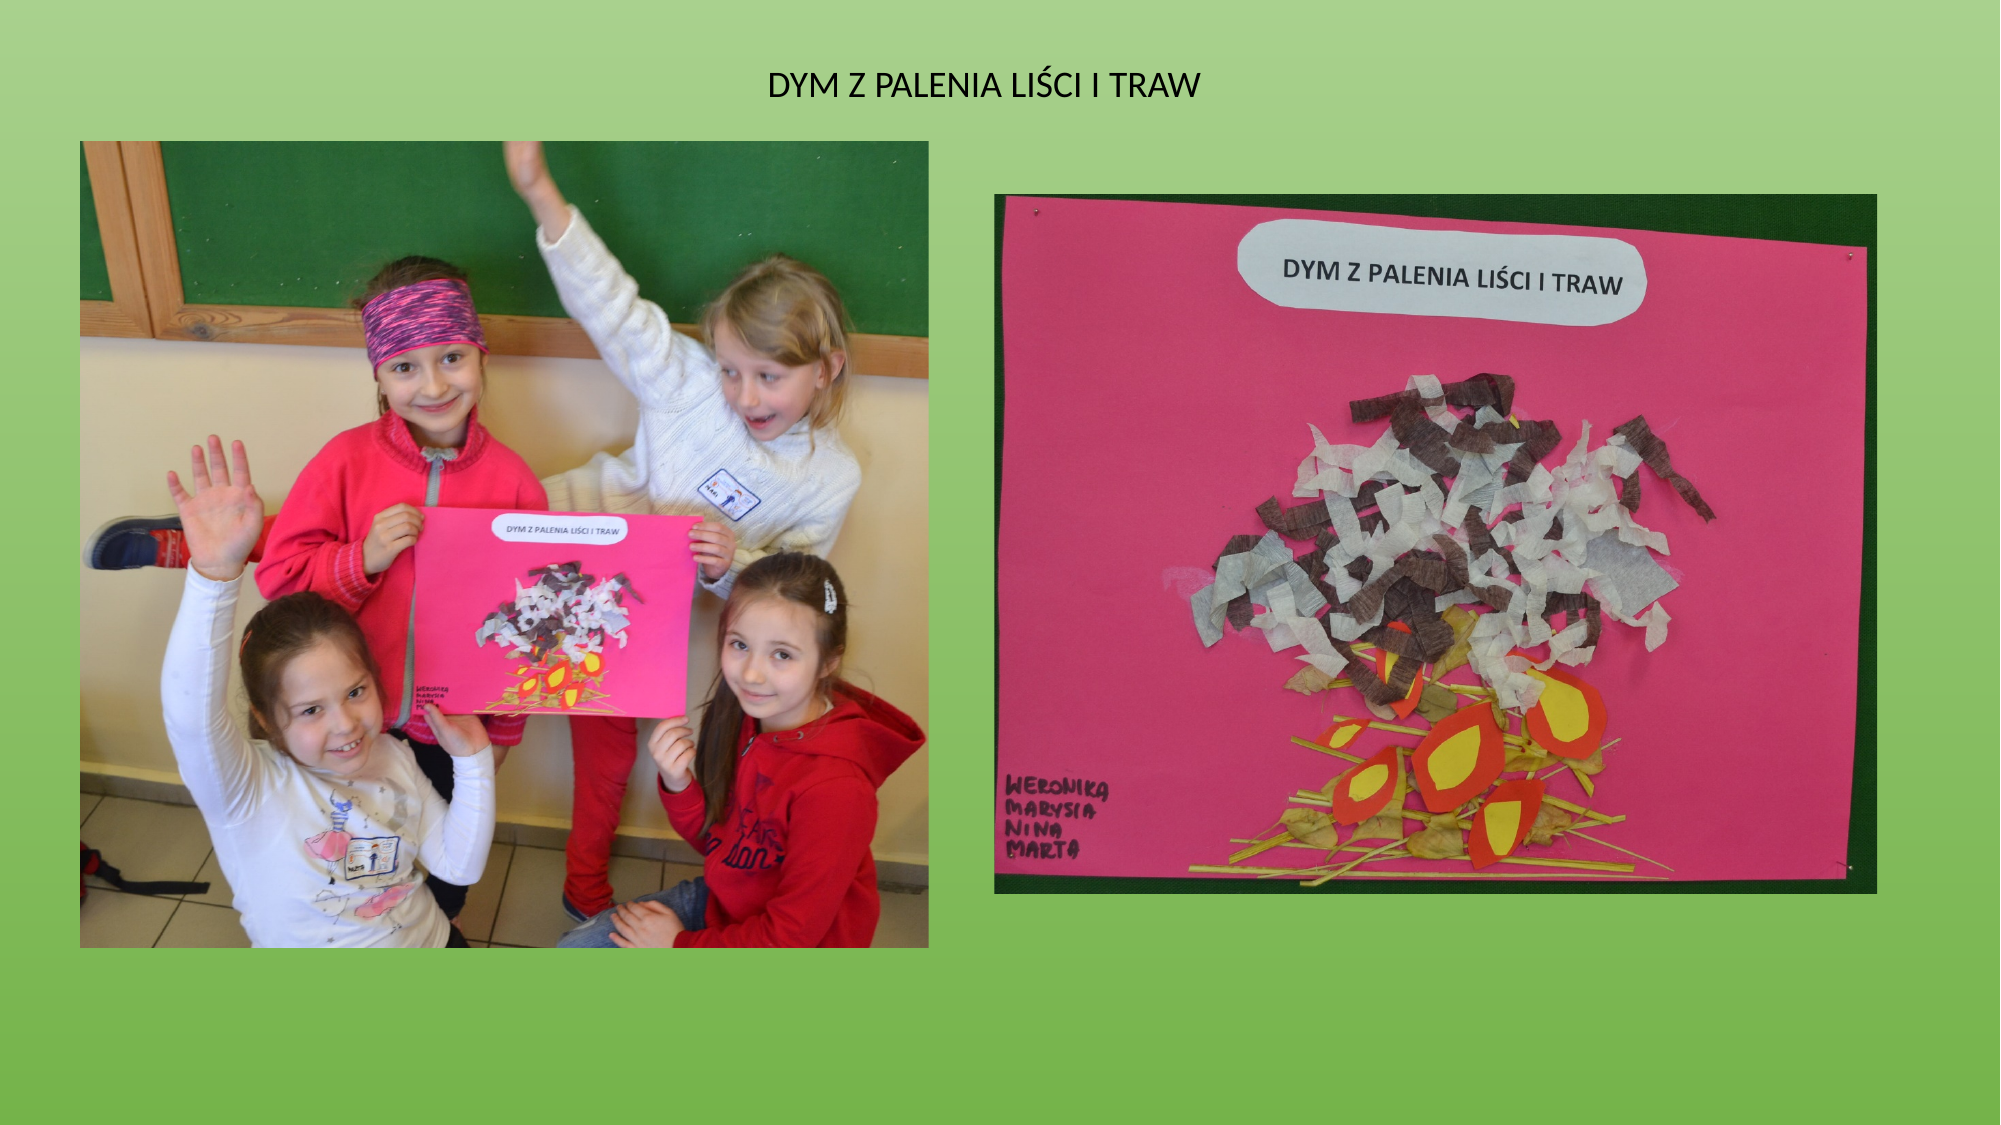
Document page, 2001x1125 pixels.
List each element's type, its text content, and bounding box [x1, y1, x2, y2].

text_box DYM Z PALENIA LIŚCI I TRAW [752, 52, 1382, 112]
picture [79, 141, 929, 948]
picture [994, 194, 1878, 894]
